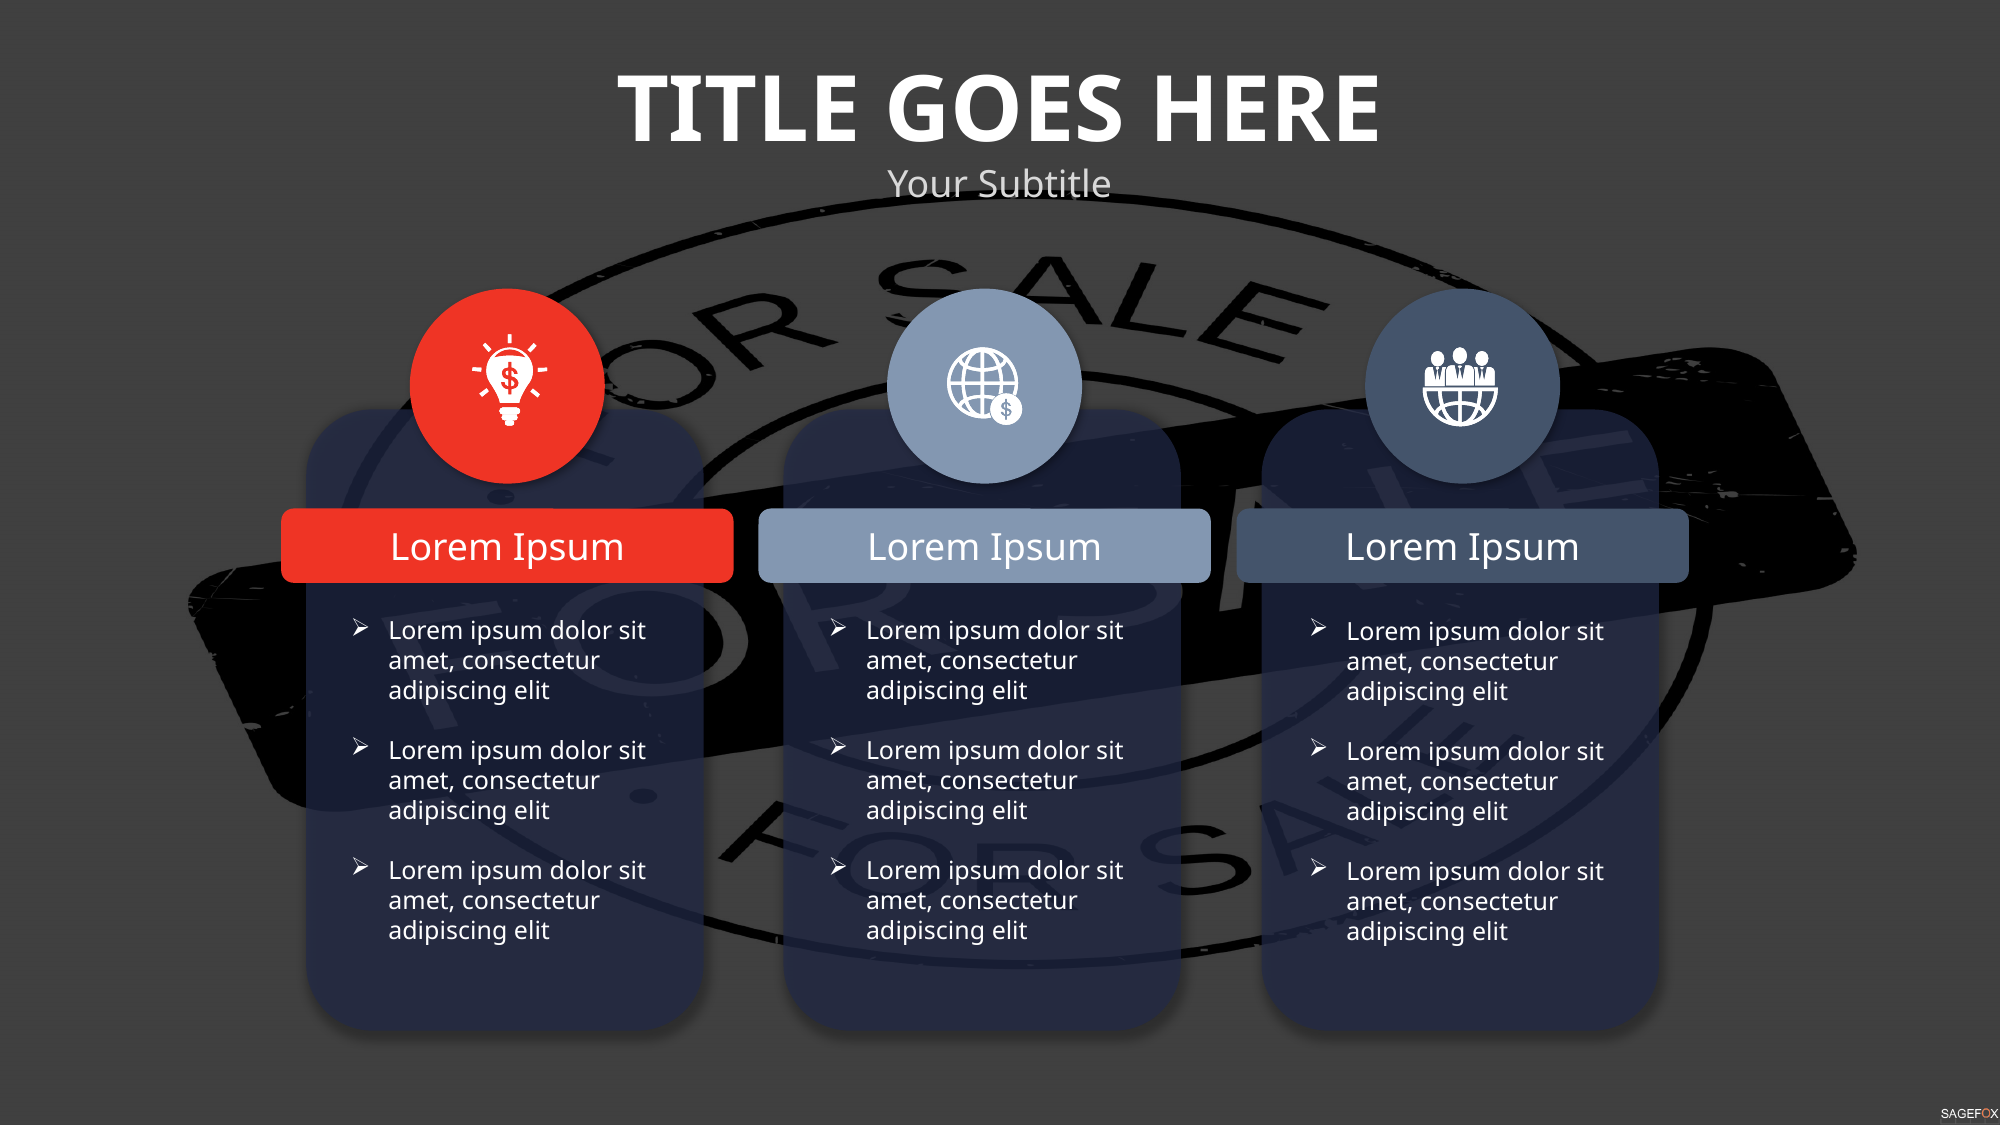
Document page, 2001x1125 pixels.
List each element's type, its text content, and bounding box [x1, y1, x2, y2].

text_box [758, 508, 1211, 583]
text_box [1422, 347, 1498, 427]
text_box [1236, 508, 1689, 583]
text_box [408, 287, 606, 485]
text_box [947, 347, 1023, 425]
text_box [886, 287, 1084, 485]
text_box [1260, 583, 1661, 1032]
text_box [305, 408, 705, 508]
text_box Lorem ipsum dolor sit amet, consectetur adipiscing elit Lorem ipsum dolor sit amet, consectetur adipiscing elit Lorem ipsum dolor sit amet, consectetur adipiscing elit [1294, 608, 1632, 953]
text_box [1260, 408, 1661, 508]
text_box TITLE GOES HERE Your Subtitle [548, 42, 1452, 212]
text_box [305, 583, 705, 1032]
text_box Lorem ipsum dolor sit amet, consectetur adipiscing elit Lorem ipsum dolor sit amet, consectetur adipiscing elit Lorem ipsum dolor sit amet, consectetur adipiscing elit [813, 607, 1151, 952]
text_box [1364, 287, 1562, 485]
text_box Lorem ipsum dolor sit amet, consectetur adipiscing elit Lorem ipsum dolor sit amet, consectetur adipiscing elit Lorem ipsum dolor sit amet, consectetur adipiscing elit [336, 607, 673, 952]
picture [0, 0, 2001, 1125]
text_box [782, 583, 1182, 1032]
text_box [471, 334, 548, 426]
text_box [782, 408, 1182, 508]
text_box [281, 508, 734, 583]
